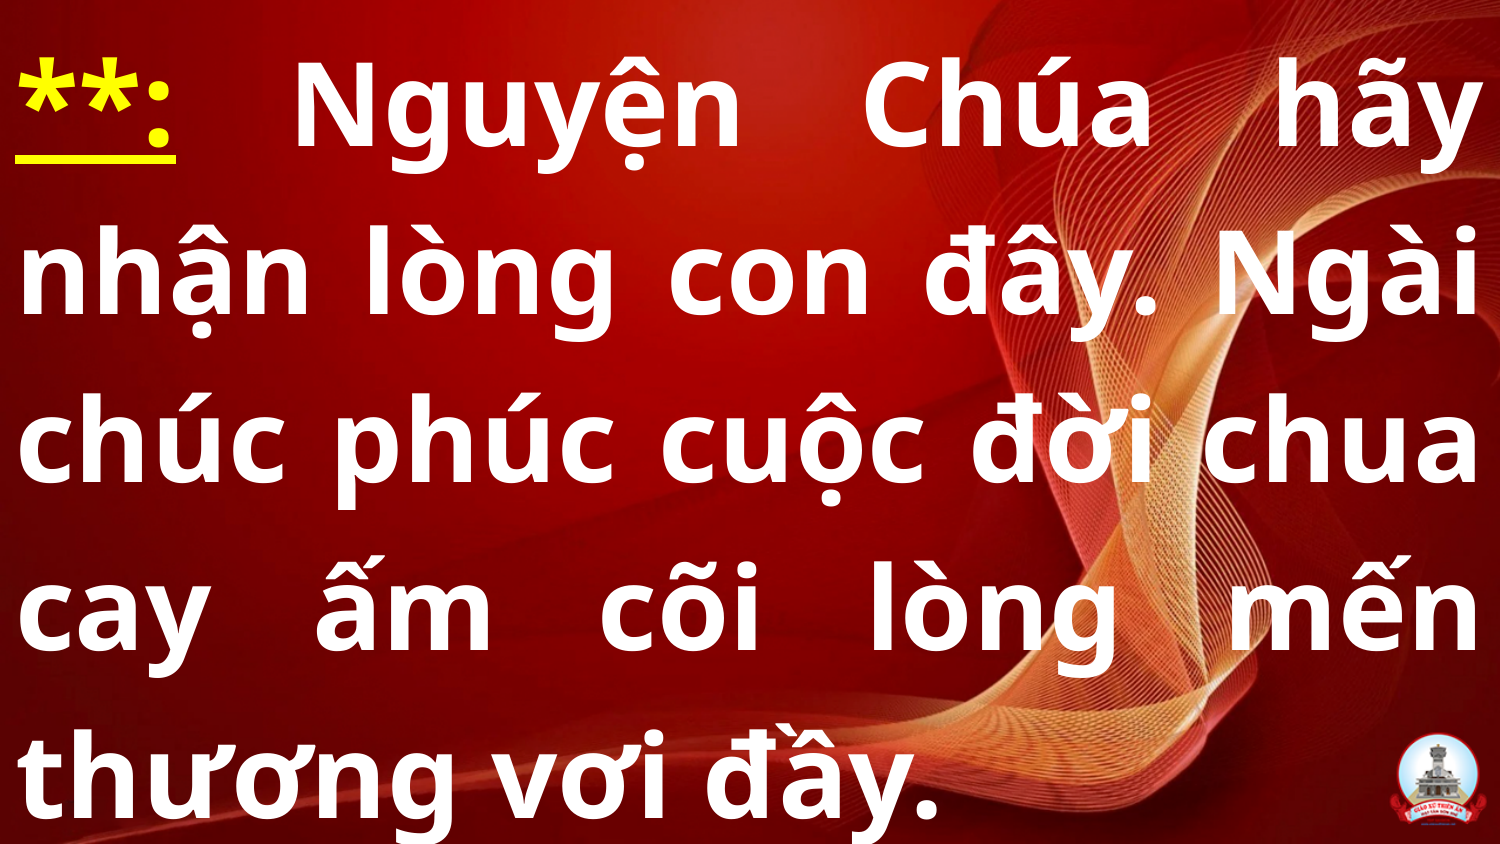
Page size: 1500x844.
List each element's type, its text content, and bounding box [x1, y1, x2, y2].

title **: Nguyện Chúa hãy nhận lòng con đây. Ngài chúc phúc cuộc đời chua cay ấm cõi lòng mến thương vơi đầy. [0, 0, 1500, 844]
